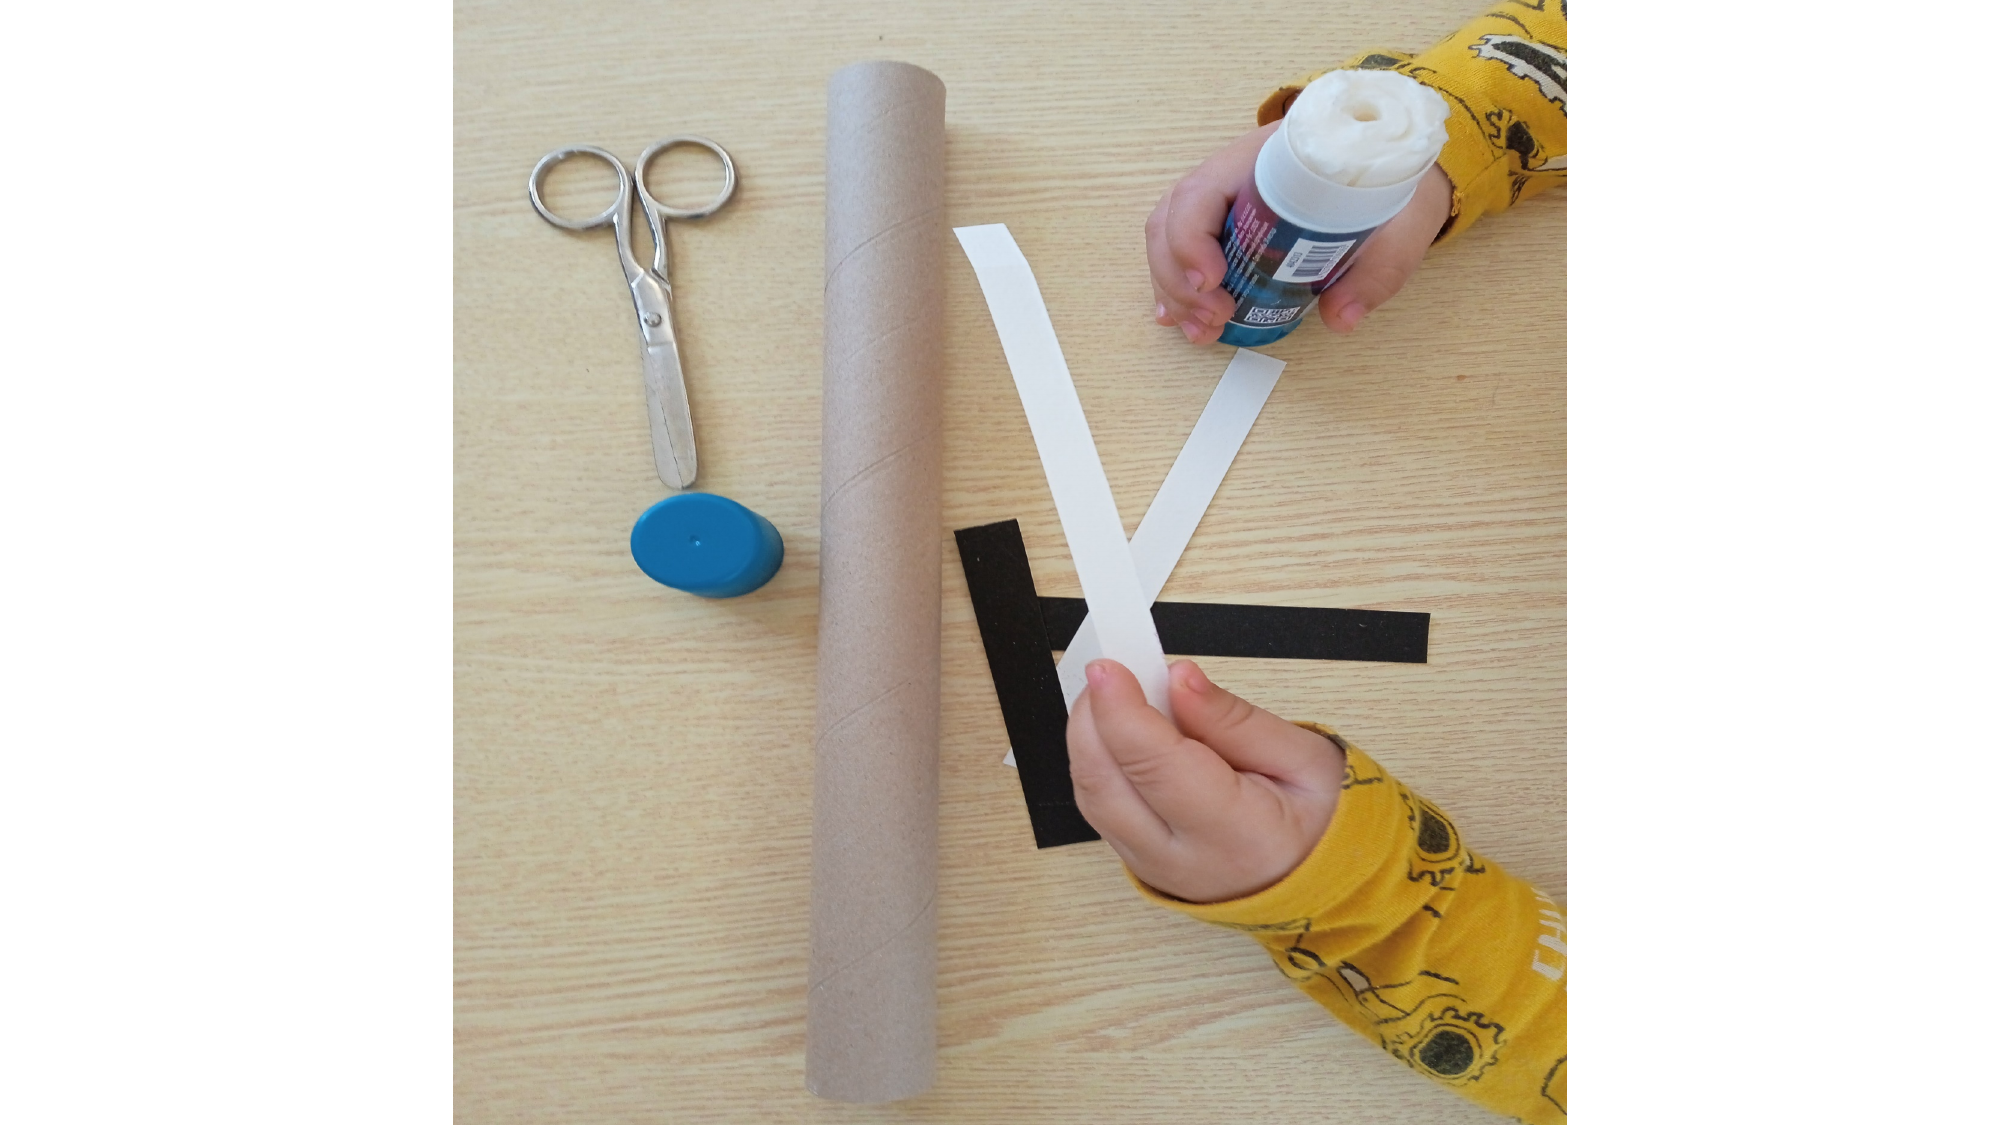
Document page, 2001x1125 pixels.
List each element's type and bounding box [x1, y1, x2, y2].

picture [453, 0, 1567, 1125]
